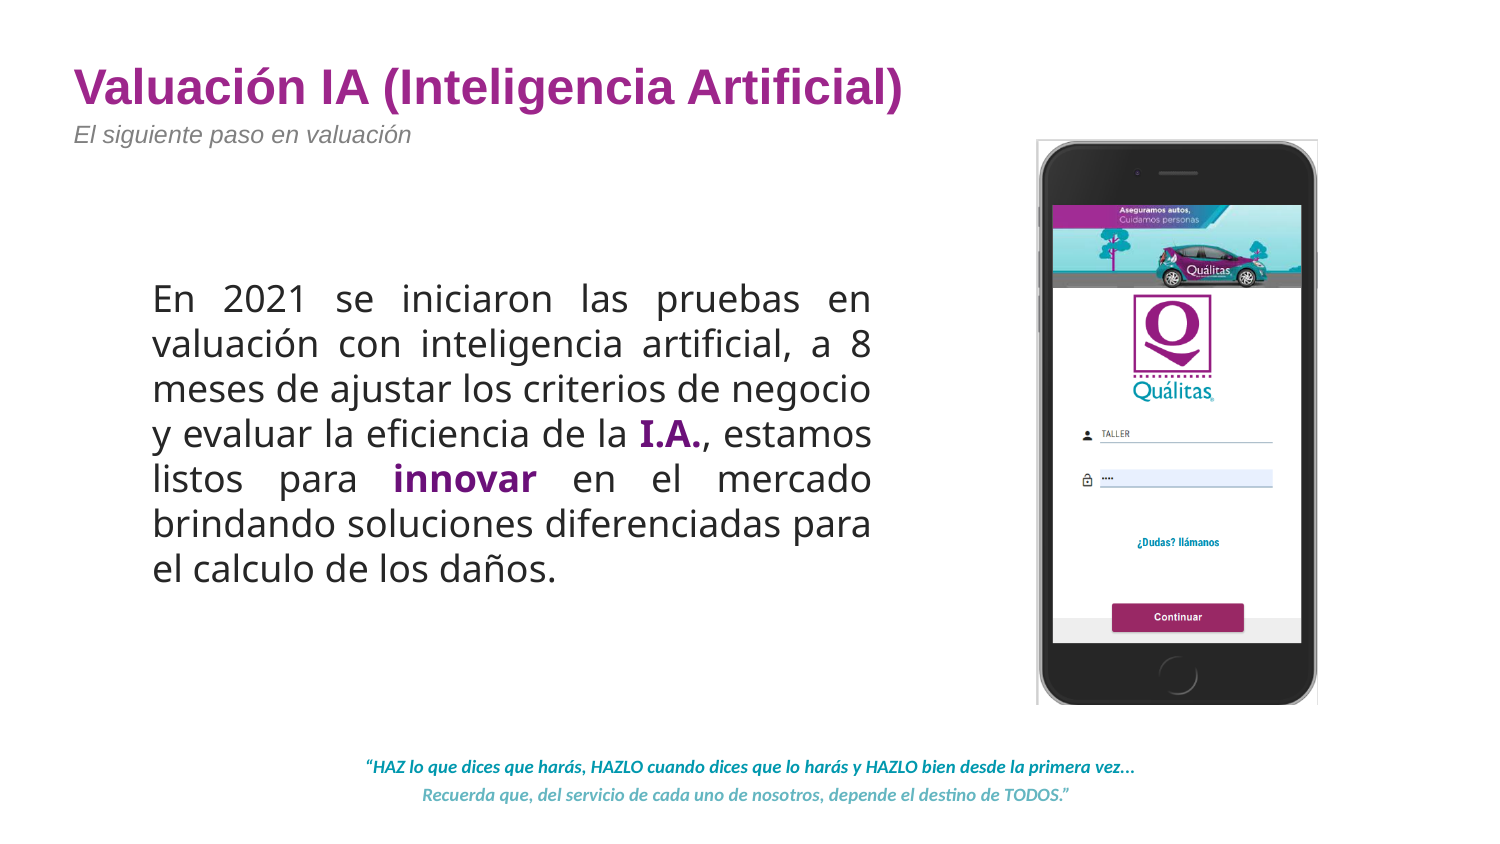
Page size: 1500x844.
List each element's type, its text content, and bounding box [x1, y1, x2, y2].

picture [1036, 138, 1318, 705]
text_box “HAZ lo que dices que harás, HAZLO cuando dices que lo harás y HAZLO bien desde la primera vez... [349, 747, 1151, 781]
text_box El siguiente paso en valuación [67, 112, 513, 154]
text_box En 2021 se iniciaron las pruebas en valuación con inteligencia artificial, a 8 meses de ajustar los criterios de negocio y evaluar la eficiencia de la I.A., estamos listos para innovar en el mercado brindando soluciones diferenciadas para el calculo de los daños. [137, 267, 888, 598]
text_box Valuación IA (Inteligencia Artificial) [67, 56, 936, 113]
text_box Recuerda que, del servicio de cada uno de nosotros, depende el destino de TODOS.” [346, 774, 1147, 825]
